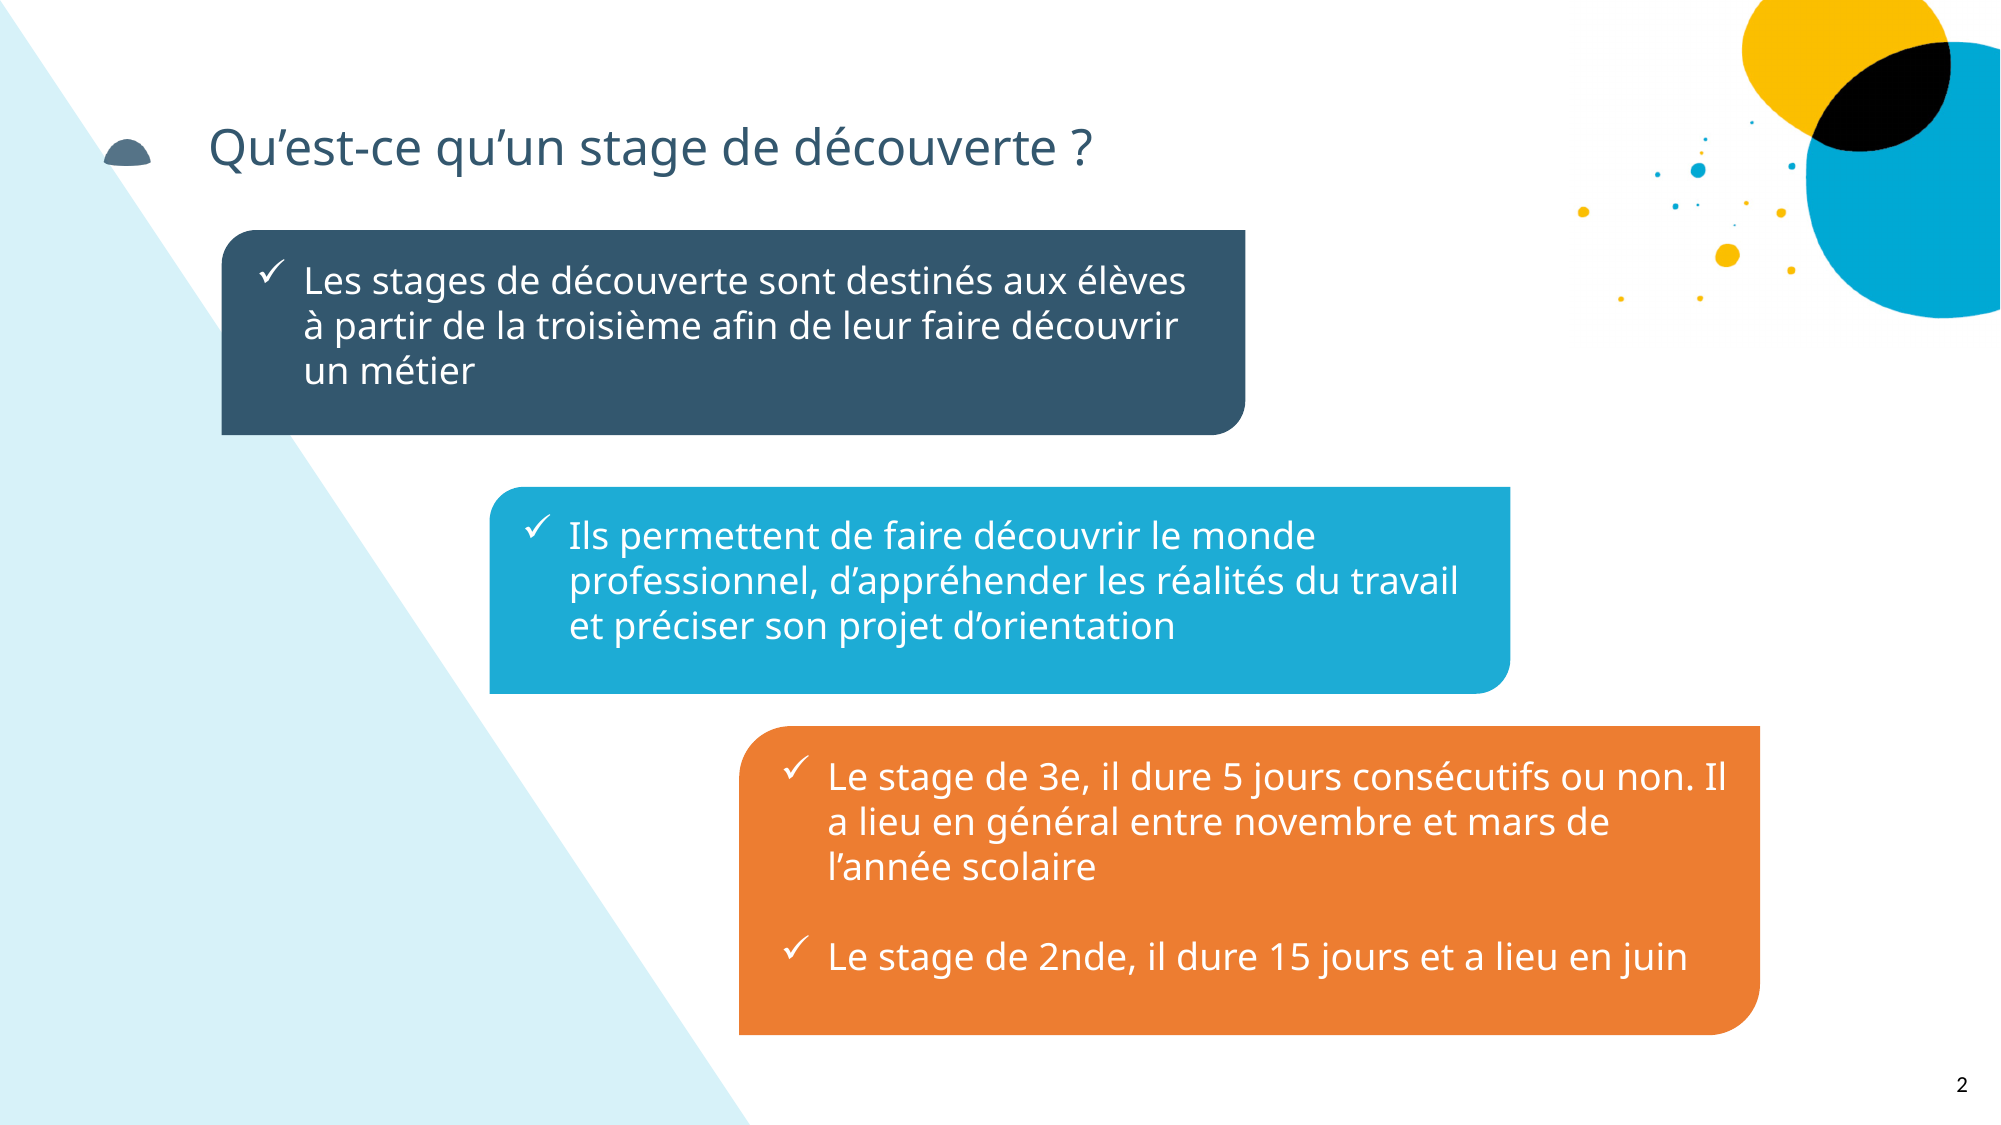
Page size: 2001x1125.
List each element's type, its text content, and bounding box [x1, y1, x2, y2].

text_box [738, 725, 1762, 1037]
list Qu’est-ce qu’un stage de découverte ? [193, 114, 1246, 230]
picture [103, 139, 151, 166]
text_box [488, 485, 1512, 695]
text_box Les stages de découverte sont destinés aux élèves à partir de la troisième afin de leur faire découvrir un métier [241, 250, 1219, 435]
picture [1570, 0, 2001, 348]
text_box Ils permettent de faire découvrir le monde professionnel, d’appréhender les réalités du travail et préciser son projet d’orientation [507, 504, 1476, 655]
text_box 2 [1941, 1061, 1992, 1104]
text_box [220, 228, 1247, 437]
text_box Le stage de 3e, il dure 5 jours consécutifs ou non. Il a lieu en général entre novembre et mars de l’année scolaire Le stage de 2nde, il dure 15 jours et a lieu en juin [765, 745, 1760, 986]
